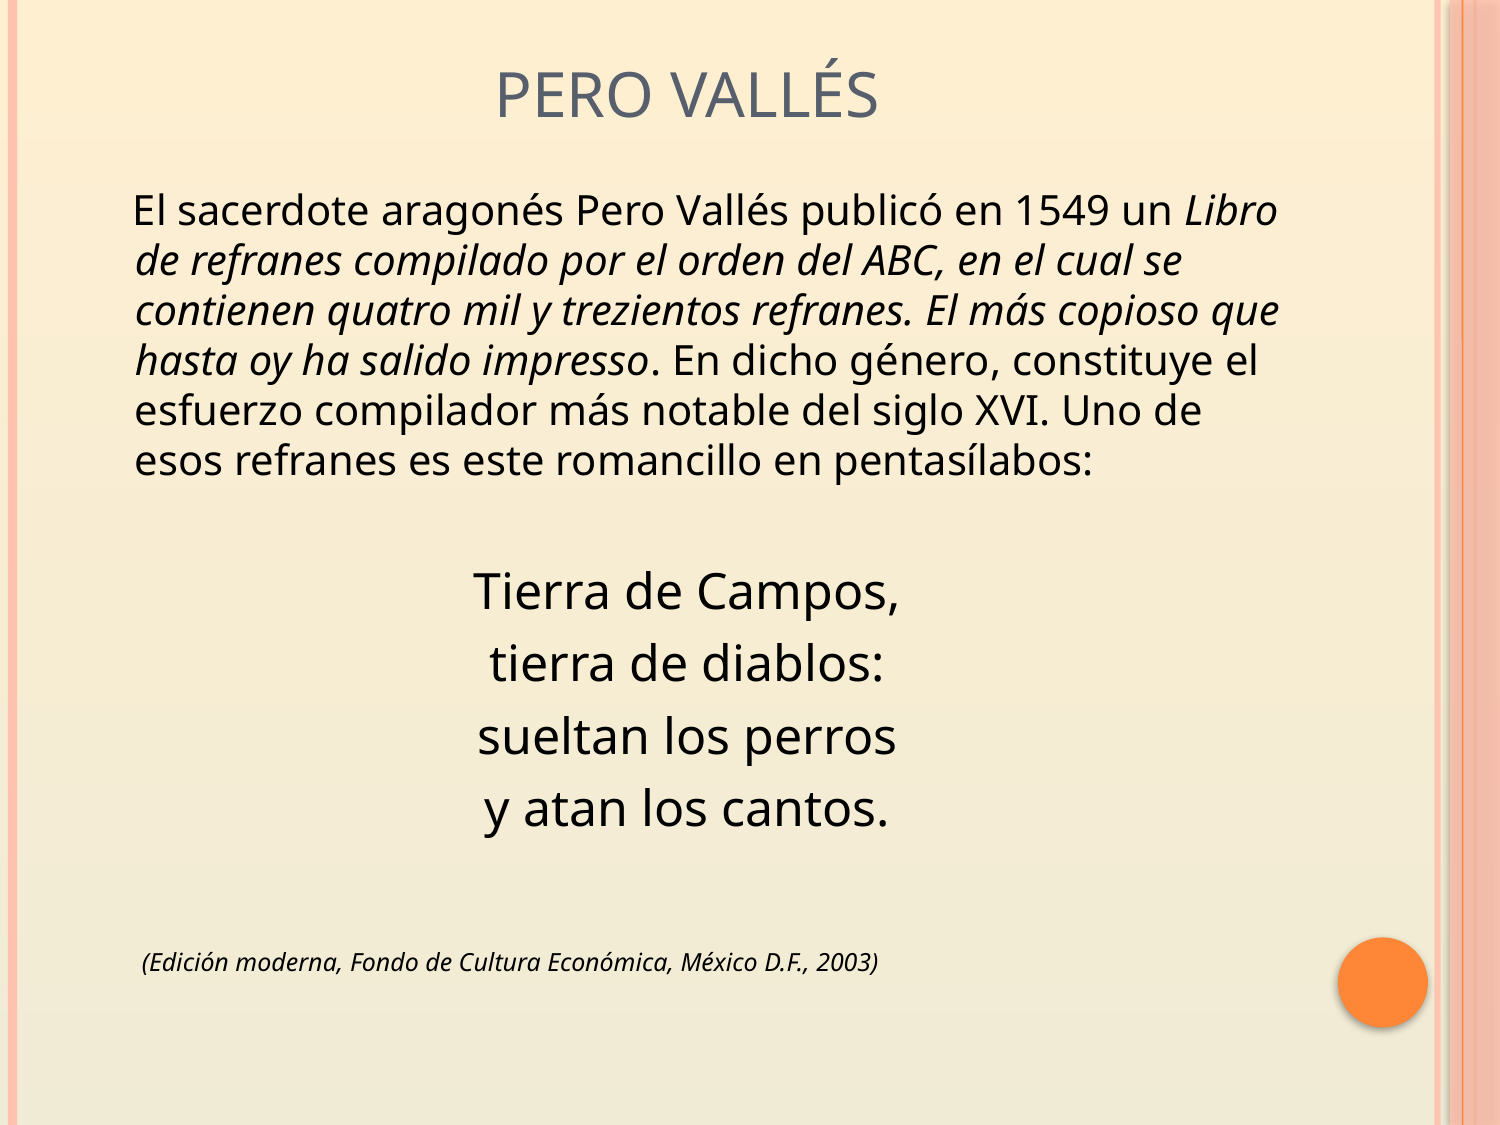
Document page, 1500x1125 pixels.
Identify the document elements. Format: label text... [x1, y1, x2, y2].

list El sacerdote aragonés Pero Vallés publicó en 1549 un Libro de refranes compilado por el orden del ABC, en el cual se contienen quatro mil y trezientos refranes. El más copioso que hasta oy ha salido impresso. En dicho género, constituye el esfuerzo compilador más notable del siglo XVI. Uno de esos refranes es este romancillo en pentasílabos: Tierra de Campos, tierra de diablos: sueltan los perros y atan los cantos. (Edición moderna, Fondo de Cultura Económica, México D.F., 2003) [75, 113, 1300, 1062]
title PERO VALLÉS [75, 45, 1300, 113]
